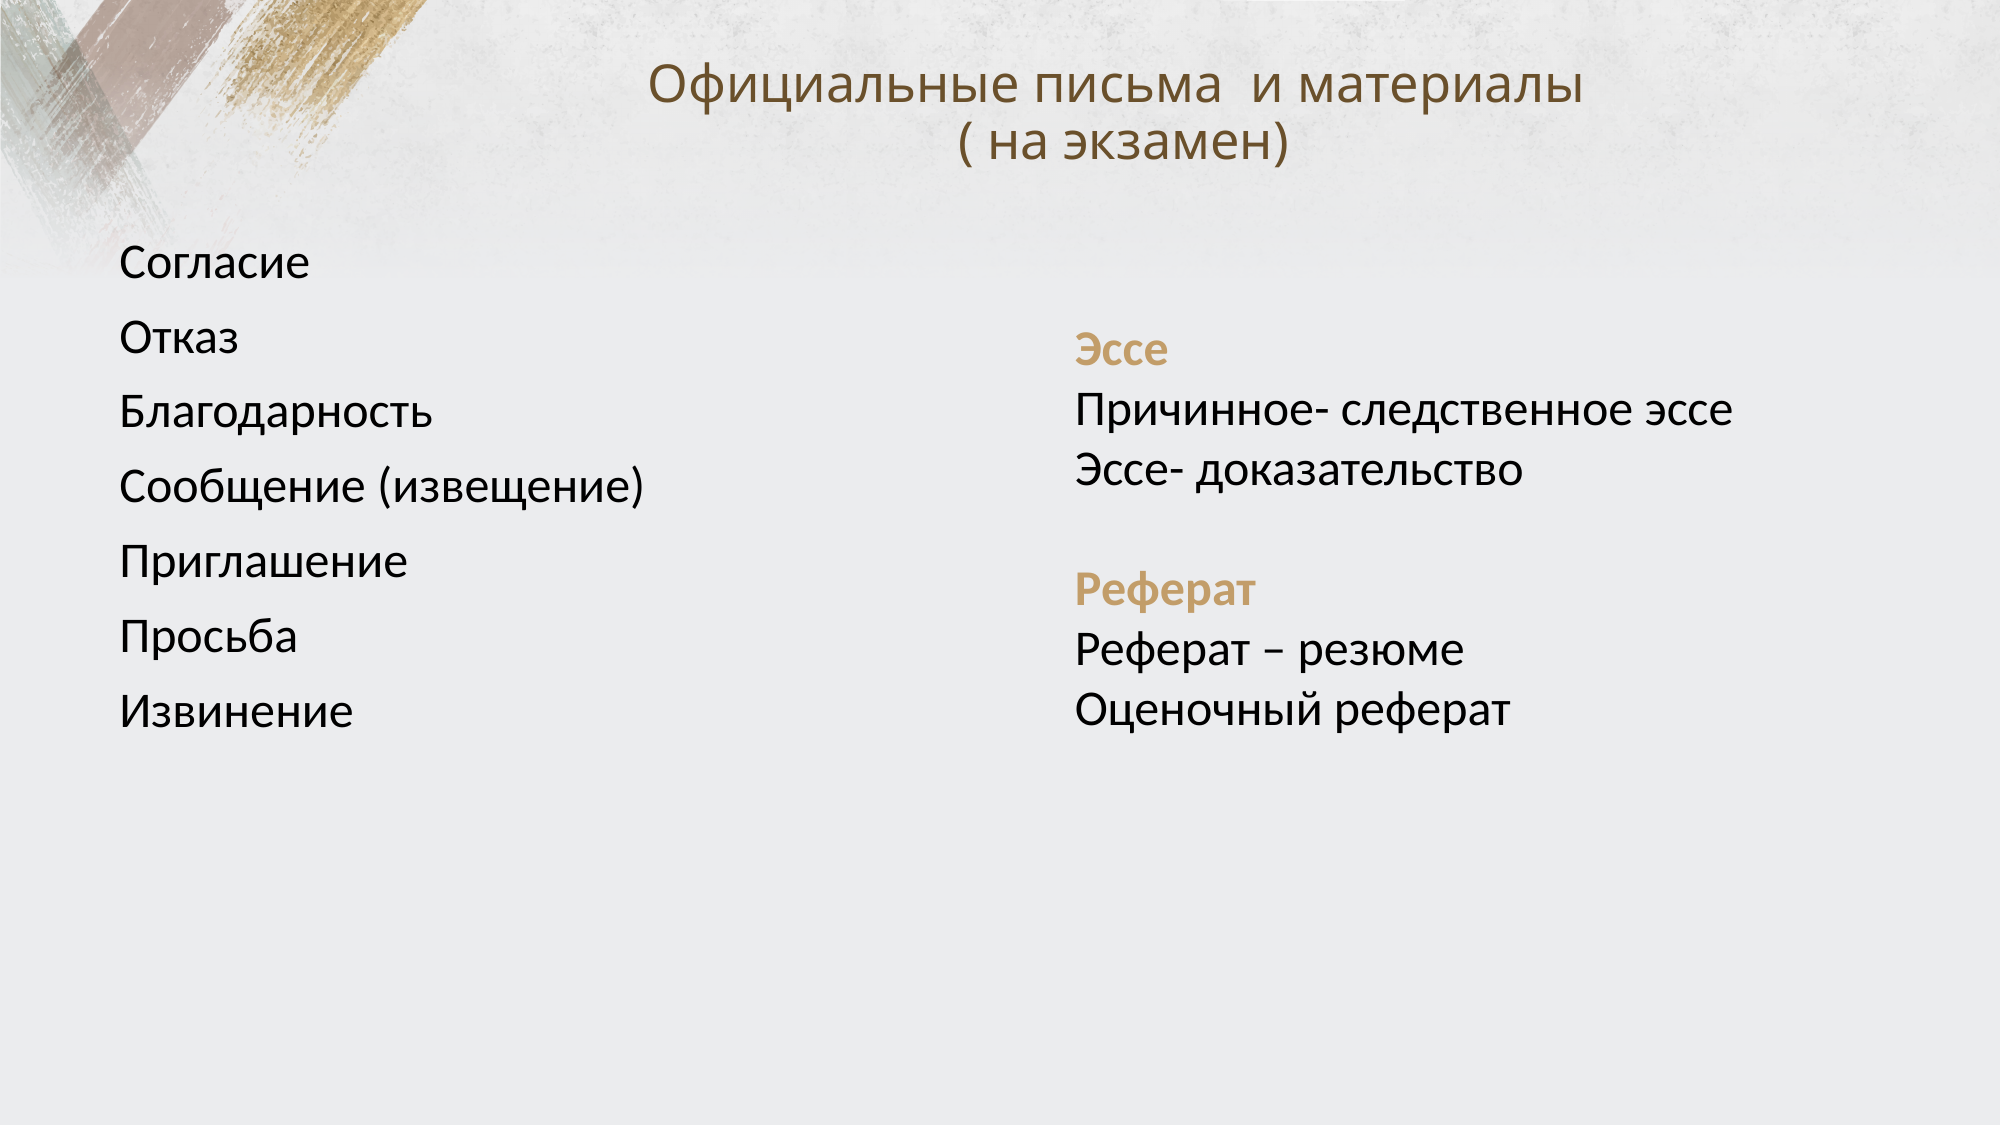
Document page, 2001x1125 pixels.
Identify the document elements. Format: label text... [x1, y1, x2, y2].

title Официальные письма и материалы ( на экзамен) [384, 50, 1863, 179]
list Согласие Отказ Благодарность Сообщение (извещение) Приглашение Просьба Извинение [104, 227, 1054, 967]
text_box Эссе Причинное- следственное эссе Эссе- доказательство Реферат Реферат – резюме Оценочный реферат [1060, 308, 1954, 744]
picture [1, 0, 2000, 79]
